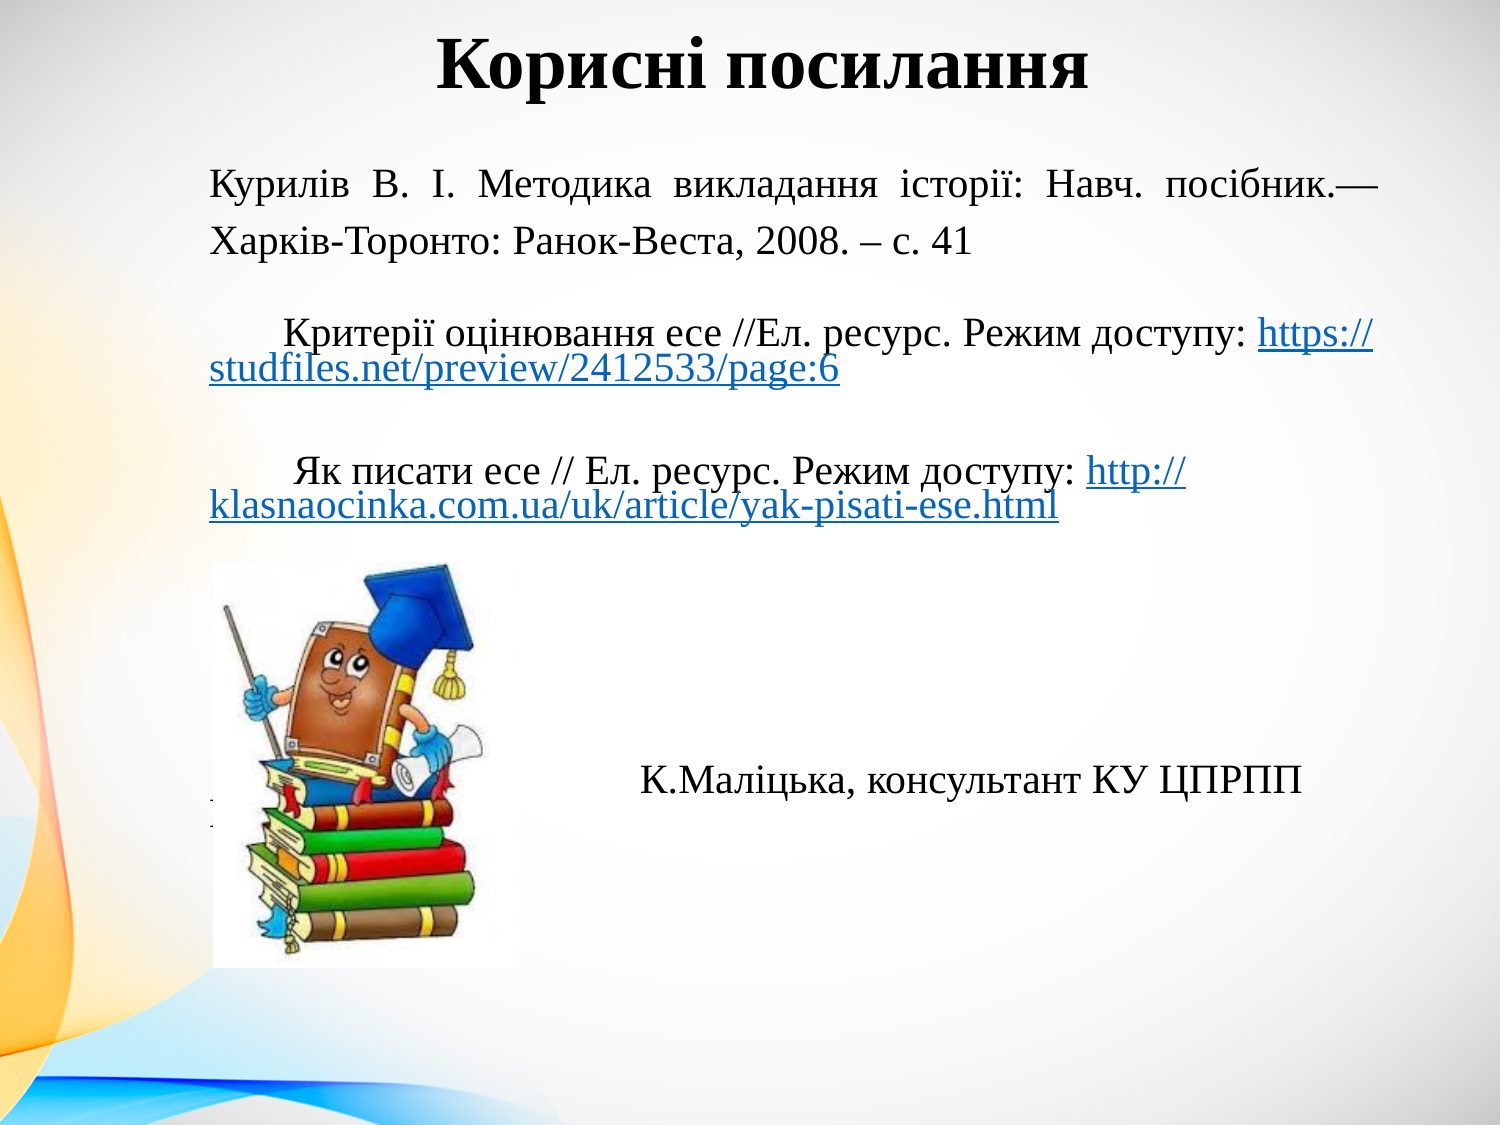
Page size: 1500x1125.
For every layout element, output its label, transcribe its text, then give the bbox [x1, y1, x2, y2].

title Корисні посилання [103, 0, 1397, 220]
picture [213, 562, 519, 968]
text_box Курилів В. І. Методика викладання історії: Навч. посібник.— Xарків-Торонто: Ранок-Веста, 2008. – с. 41 Критерії оцінювання есе //Ел. ресурс. Режим доступу: https://studfiles.net/preview/2412533/page:6 Як писати есе // Ел. ресурс. Режим доступу: http://klasnaocinka.com.ua/uk/article/yak-pisati-ese.html К.Маліцька, консультант КУ ЦПРПП ВМР [194, 140, 1394, 1050]
picture [0, 0, 1500, 1125]
